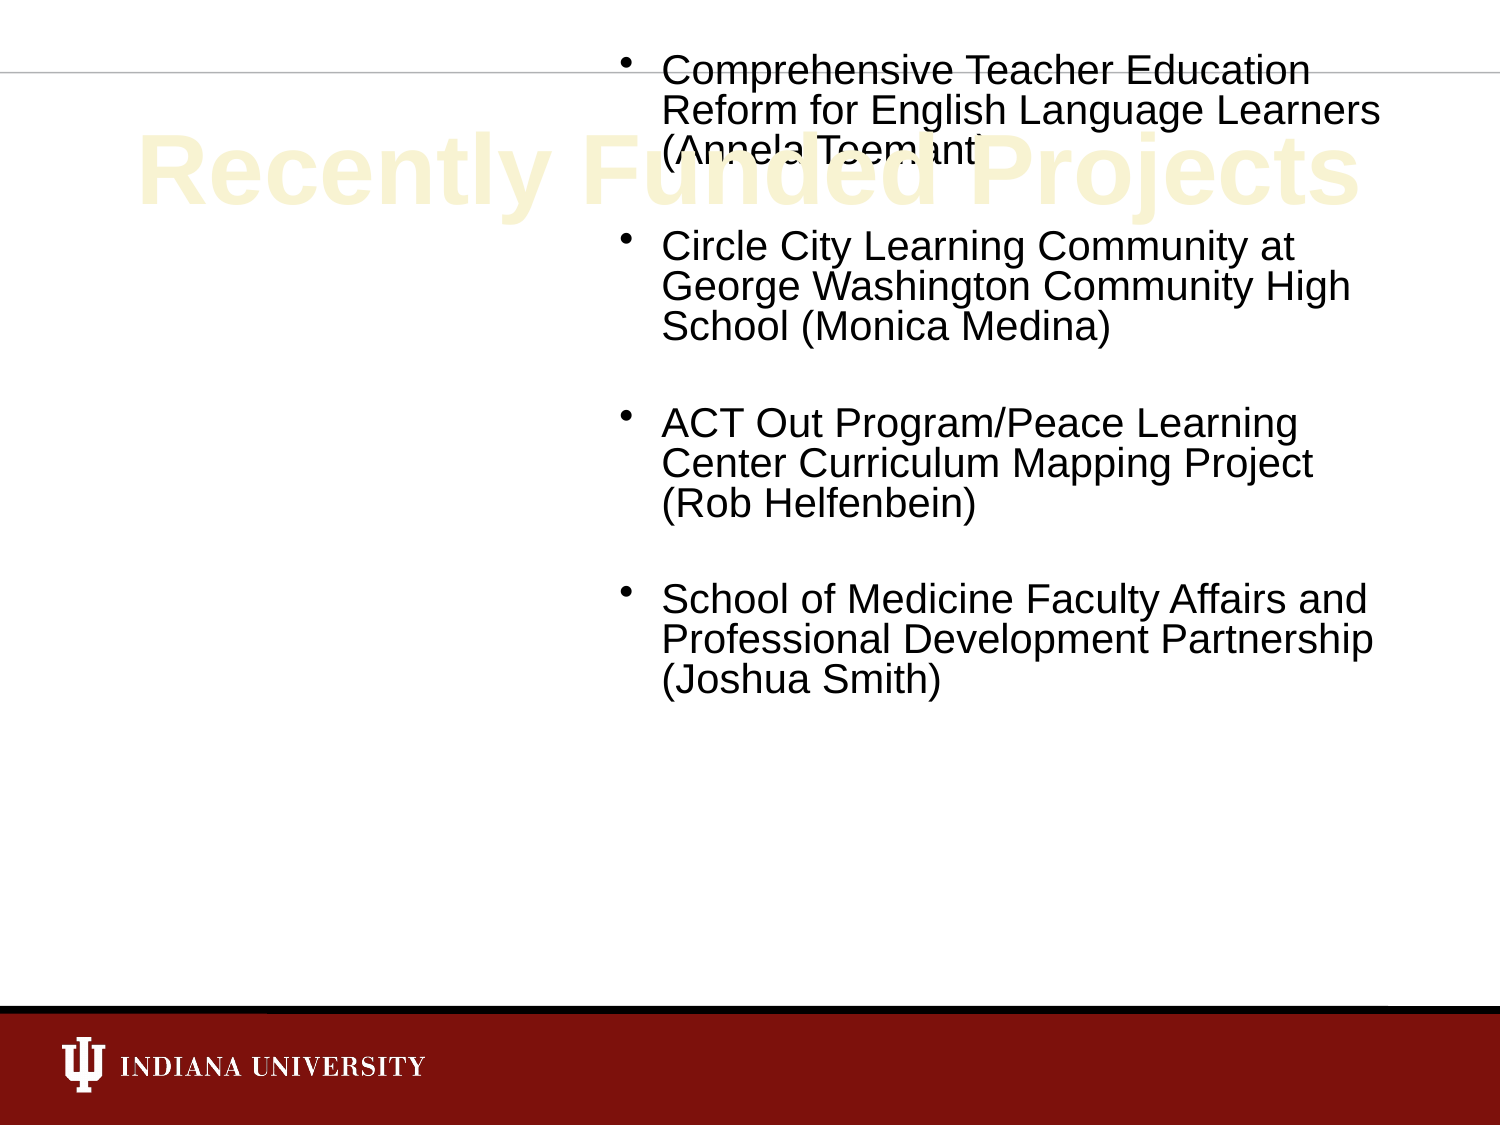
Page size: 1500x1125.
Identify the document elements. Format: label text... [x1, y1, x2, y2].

list Comprehensive Teacher Education Reform for English Language Learners (Annela Teemant) Circle City Learning Community at George Washington Community High School (Monica Medina) ACT Out Program/Peace Learning Center Curriculum Mapping Project (Rob Helfenbein) School of Medicine Faculty Affairs and Professional Development Partnership (Joshua Smith) [586, 233, 1426, 1006]
picture [62, 1037, 425, 1098]
title Recently Funded Projects [74, 44, 1426, 233]
